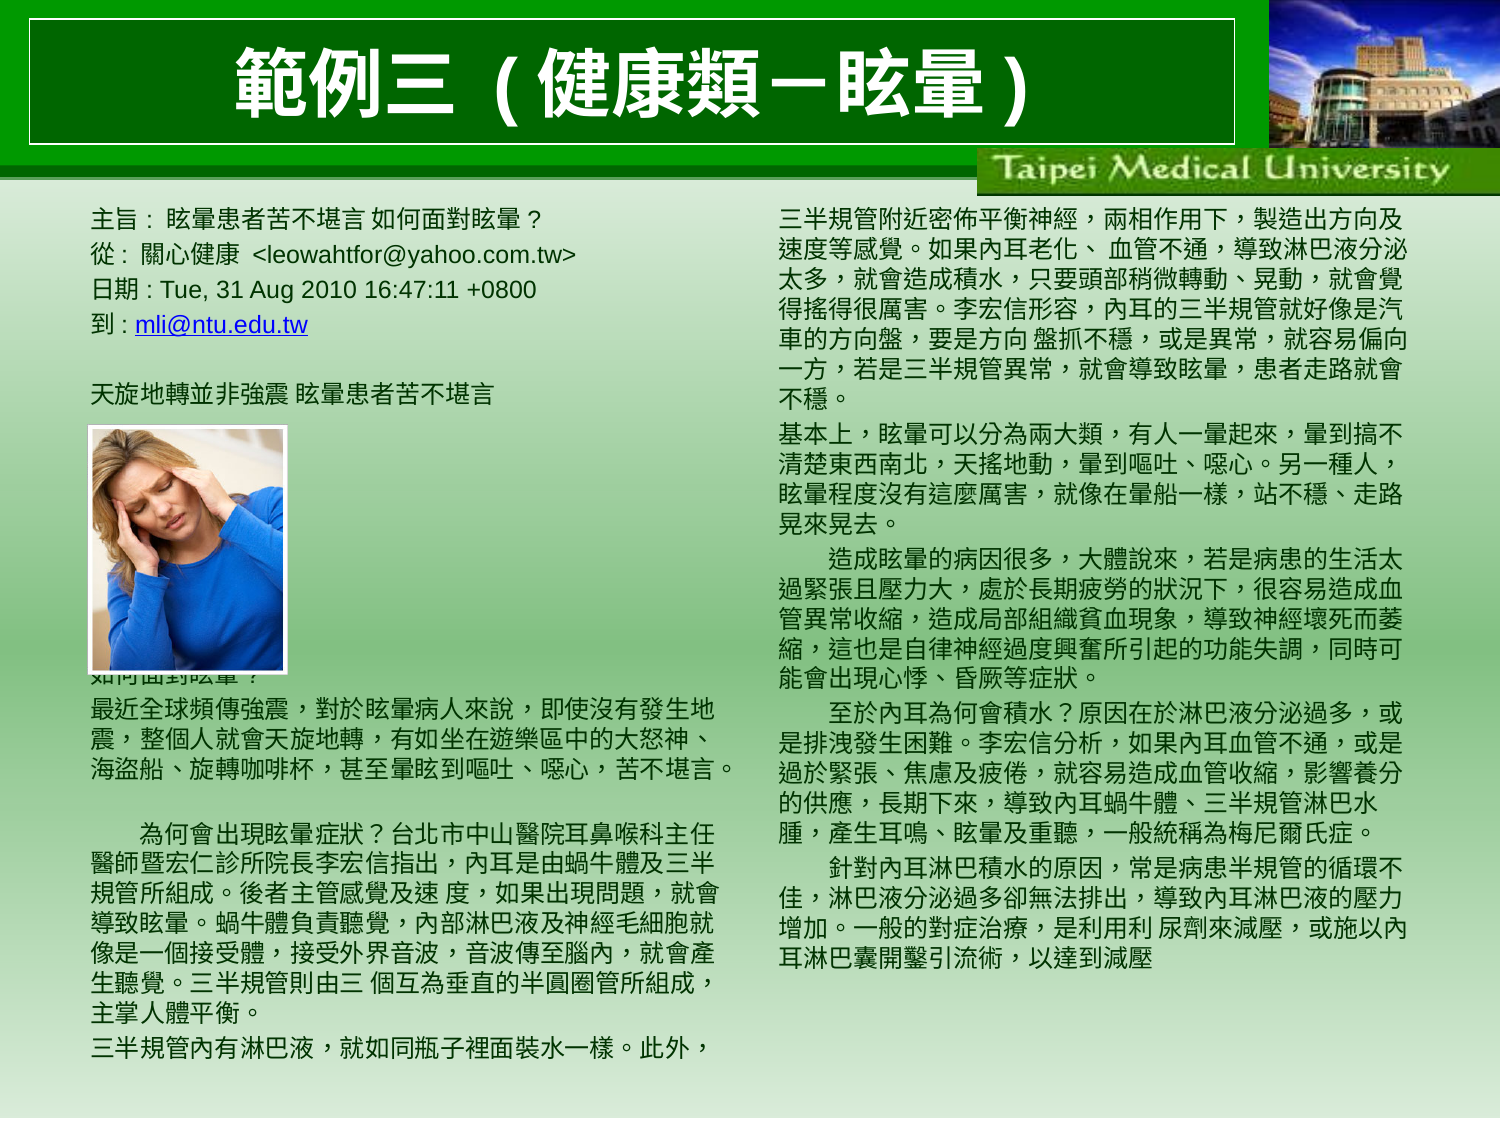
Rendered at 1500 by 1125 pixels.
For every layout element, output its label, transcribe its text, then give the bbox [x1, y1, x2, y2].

title 範例三 (健康類－眩暈) [29, 18, 1235, 145]
picture [87, 424, 288, 676]
picture [977, 0, 1500, 196]
text_box [774, 212, 1388, 1051]
list 主旨: 眩暈患者苦不堪言 如何面對眩暈? 從: 關心健康 <leowahtfor@yahoo.com.tw> 日期: Tue, 31 Aug 2010 16:47:11 +0800 到: mli@ntu.edu.tw 天旋地轉並非強震 眩暈患者苦不堪言 如何面對眩暈? 最近全球頻傳強震，對於眩暈病人來說，即使沒有發生地震，整個人就會天旋地轉，有如坐在遊樂區中的大怒神、海盜船、旋轉咖啡杯，甚至暈眩到嘔吐、噁心，苦不堪言。 為何會出現眩暈症狀？台北市中山醫院耳鼻喉科主任醫師暨宏仁診所院長李宏信指出，內耳是由蝸牛體及三半規管所組成。後者主管感覺及速 度，如果出現問題，就會導致眩暈。蝸牛體負責聽覺，內部淋巴液及神經毛細胞就像是一個接受體，接受外界音波，音波傳至腦內，就會產生聽覺。三半規管則由三 個互為垂直的半圓圈管所組成，主掌人體平衡。 三半規管內有淋巴液，就如同瓶子裡面裝水一樣。此外，三半規管附近密佈平衡神經，兩相作用下，製造出方向及速度等感覺。如果內耳老化、 血管不通，導致淋巴液分泌太多，就會造成積水，只要頭部稍微轉動、晃動，就會覺得搖得很厲害。李宏信形容，內耳的三半規管就好像是汽車的方向盤，要是方向 盤抓不穩，或是異常，就容易偏向一方，若是三半規管異常，就會導致眩暈，患者走路就會不穩。 基本上，眩暈可以分為兩大類，有人一暈起來，暈到搞不清楚東西南北，天搖地動，暈到嘔吐、噁心。另一種人，眩暈程度沒有這麼厲害，就像在暈船一樣，站不穩、走路晃來晃去。 造成眩暈的病因很多，大體說來，若是病患的生活太過緊張且壓力大，處於長期疲勞的狀況下，很容易造成血管異常收縮，造成局部組織貧血現象，導致神經壞死而萎縮，這也是自律神經過度興奮所引起的功能失調，同時可能會出現心悸、昏厥等症狀。 至於內耳為何會積水？原因在於淋巴液分泌過多，或是排洩發生困難。李宏信分析，如果內耳血管不通，或是過於緊張、焦慮及疲倦，就容易造成血管收縮，影響養分的供應，長期下來，導致內耳蝸牛體、三半規管淋巴水腫，產生耳鳴、眩暈及重聽，一般統稱為梅尼爾氏症。 針對內耳淋巴積水的原因，常是病患半規管的循環不佳，淋巴液分泌過多卻無法排出，導致內耳淋巴液的壓力增加。一般的對症治療，是利用利 尿劑來減壓，或施以內耳淋巴囊開鑿引流術，以達到減壓 [74, 196, 1438, 1076]
